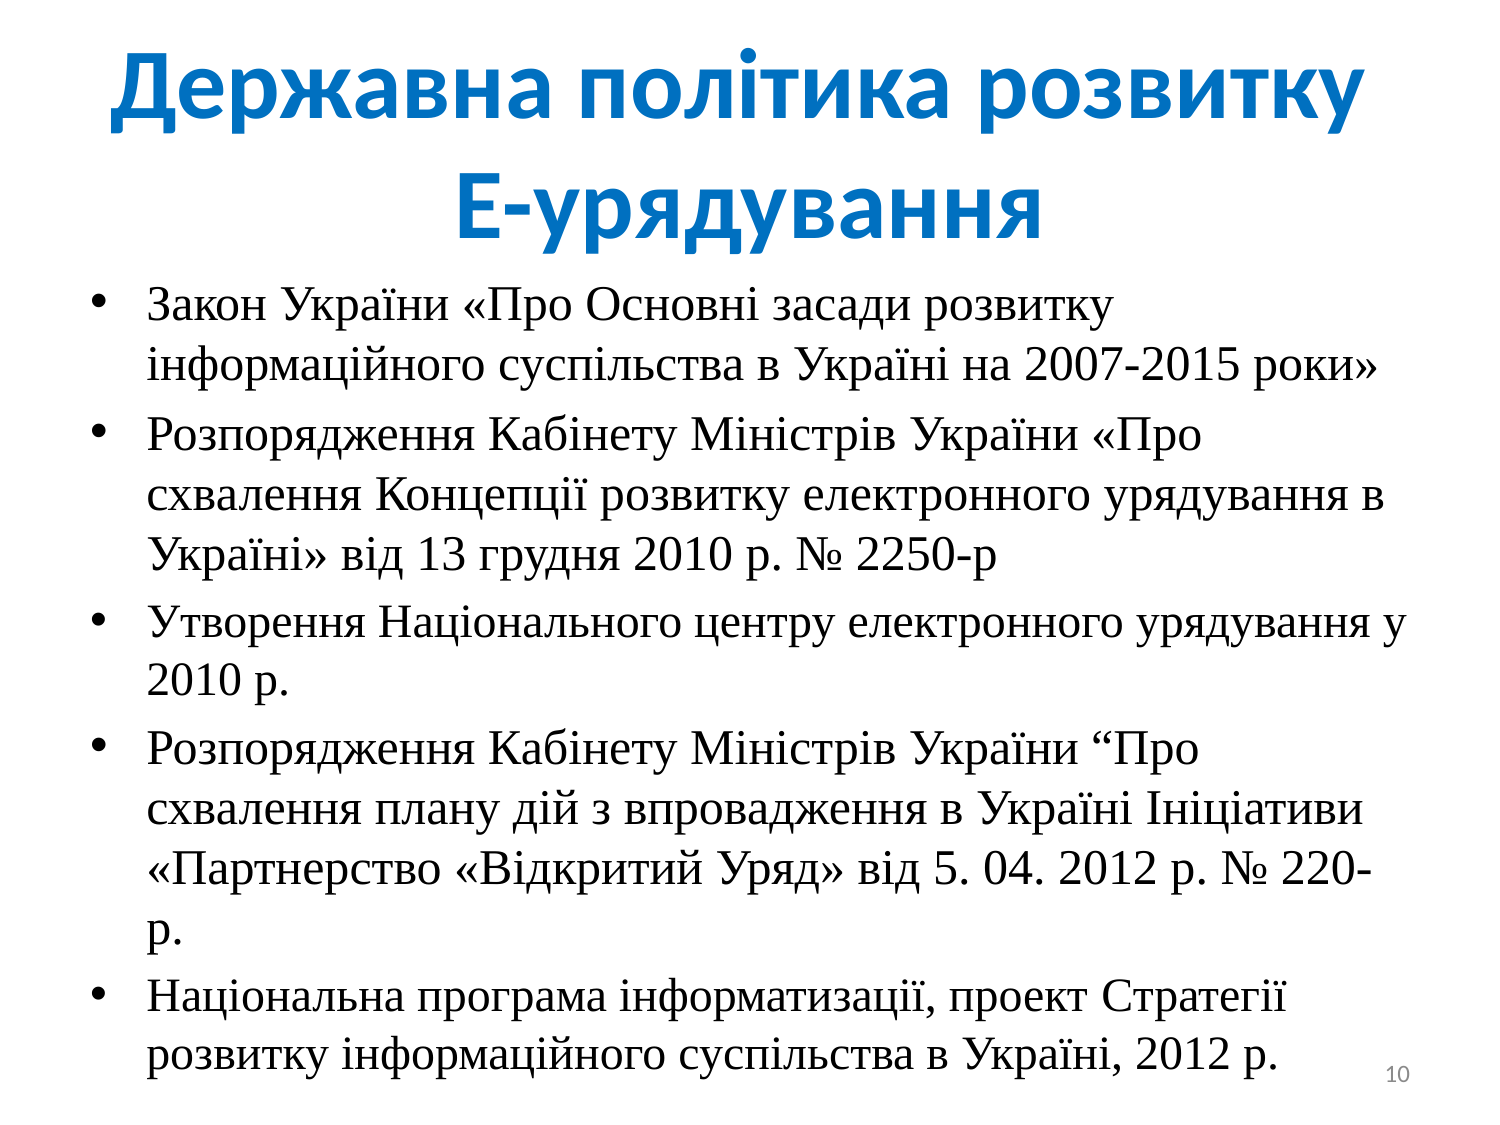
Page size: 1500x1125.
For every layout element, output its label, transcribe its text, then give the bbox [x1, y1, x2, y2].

slide_number 10 [1074, 1042, 1425, 1103]
title Державна політика розвитку Е-урядування [74, 44, 1426, 233]
list Закон України «Про Основні засади розвитку інформаційного суспільства в Україні на 2007-2015 роки» Розпорядження Кабінету Міністрів України «Про схвалення Концепції розвитку електронного урядування в Україні» від 13 грудня 2010 р. № 2250-р Утворення Національного центру електронного урядування у 2010 р. Розпорядження Кабінету Міністрів України “Про схвалення плану дій з впровадження в Україні Ініціативи «Партнерство «Відкритий Уряд» від 5. 04. 2012 р. № 220-р. Національна програма інформатизації, проект Стратегії розвитку інформаційного суспільства в Україні, 2012 р. [74, 262, 1426, 1095]
